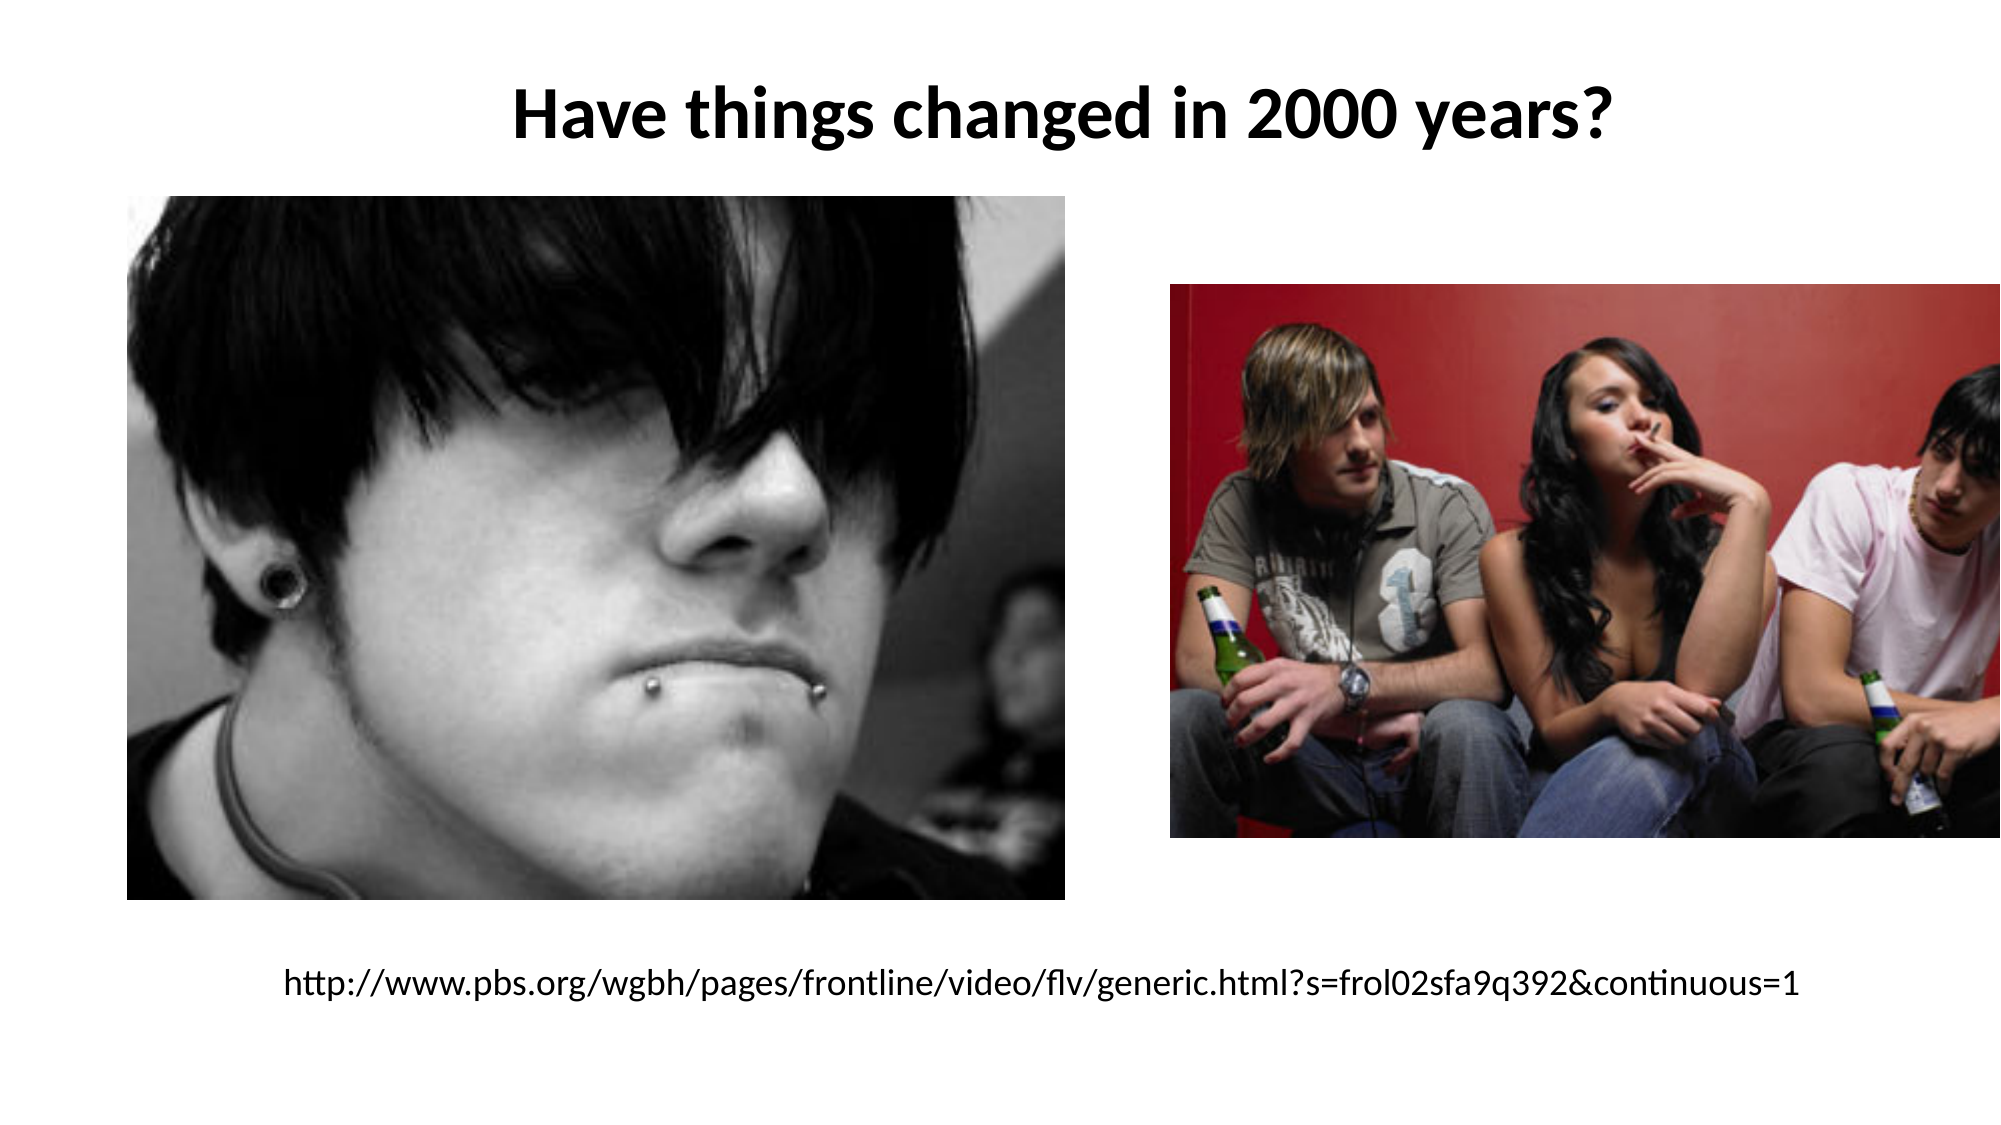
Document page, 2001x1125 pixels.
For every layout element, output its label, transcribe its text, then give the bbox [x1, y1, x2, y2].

picture [1170, 284, 2000, 839]
picture [127, 196, 1065, 900]
text_box http://www.pbs.org/wgbh/pages/frontline/video/flv/generic.html?s=frol02sfa9q392&continuous=1 [268, 320, 1871, 1010]
text_box Have things changed in 2000 years? [425, 56, 1704, 162]
